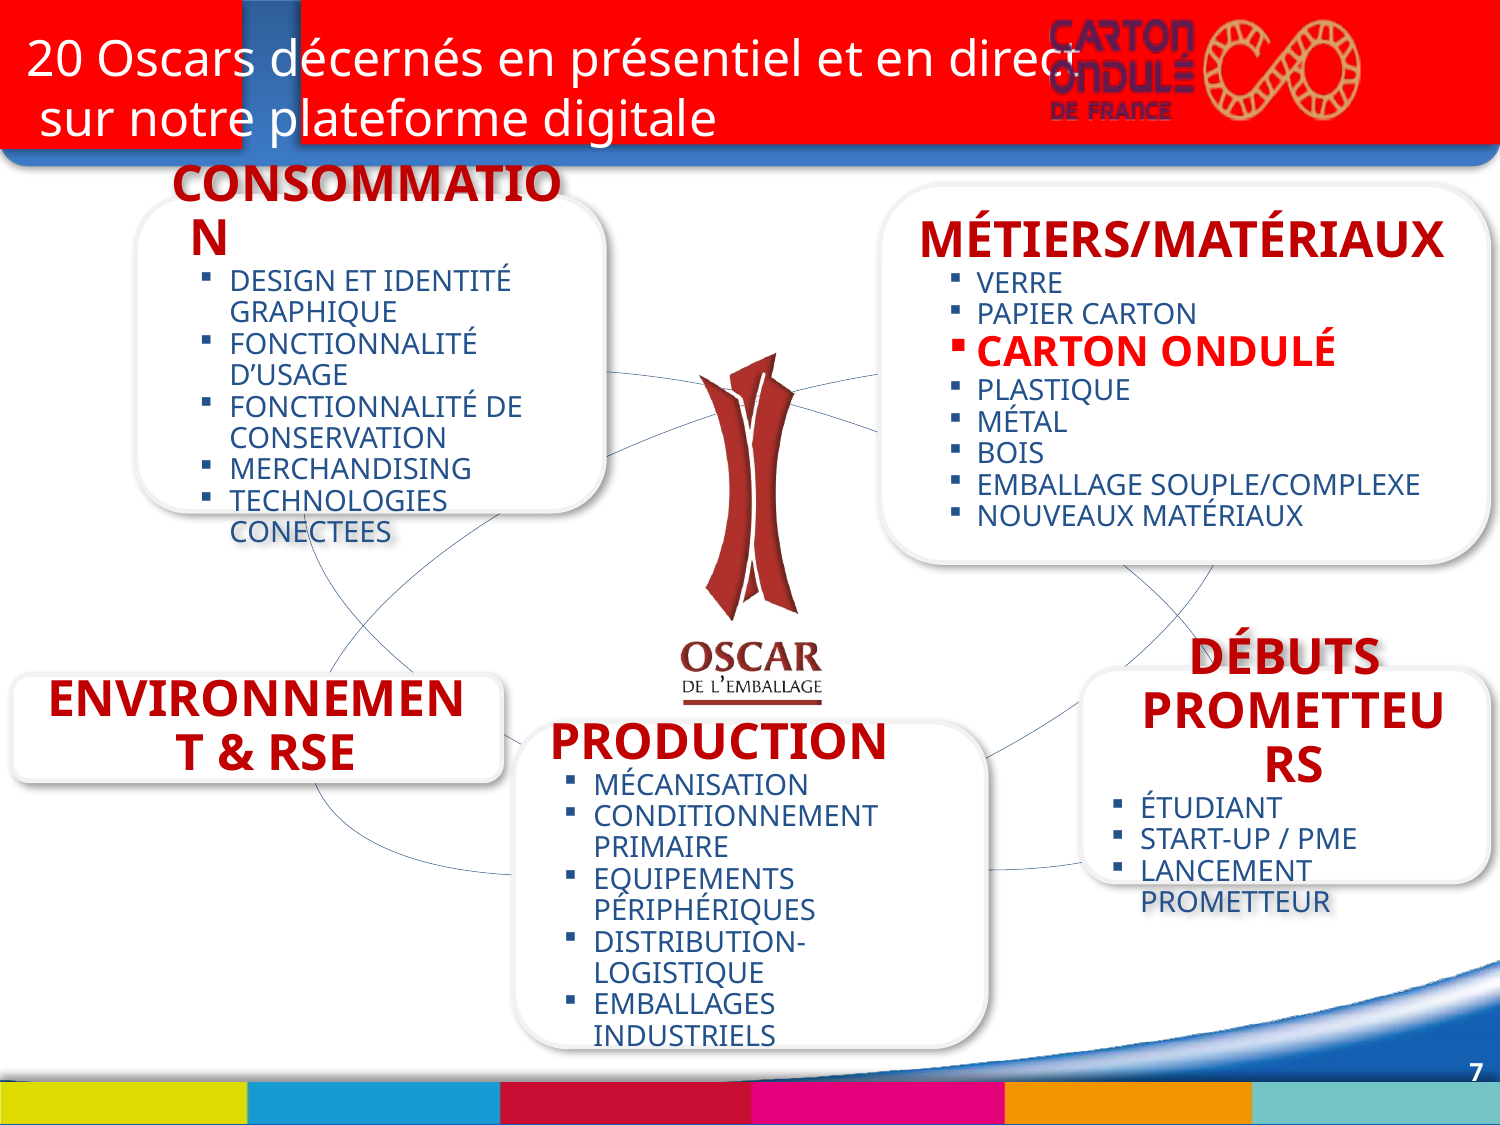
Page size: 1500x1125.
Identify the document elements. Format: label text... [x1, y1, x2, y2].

text_box Métiers/Matériaux Verre Papier carton Carton ondulé Plastique Métal Bois Emballage souple/complexe Nouveaux matériaux [879, 184, 1489, 563]
text_box Environnement & rse [11, 674, 502, 781]
slide_number 7 [1148, 1043, 1499, 1104]
text_box [327, 626, 408, 672]
text_box Consommation Design et identité graphique Fonctionnalité d’usage Fonctionnalité de conservation merchandising Technologies conectees [135, 196, 605, 512]
text_box [303, 370, 664, 747]
picture [666, 343, 834, 711]
title 20 Oscars décernés en présentiel et en direct sur notre plateforme digitale [11, 3, 1489, 170]
picture [1045, 18, 1365, 124]
text_box [1138, 573, 1212, 615]
picture [0, 959, 1500, 1125]
text_box [513, 743, 521, 759]
text_box Débuts prometteurs Étudiant Start-up / PME Lancement prometteur [1080, 668, 1489, 883]
text_box Production Mécanisation Conditionnement primaire Equipements périphériques Distribution-logistique Emballages industriels [513, 721, 987, 1047]
text_box [838, 372, 877, 429]
text_box [835, 416, 1217, 873]
text_box [316, 779, 511, 877]
